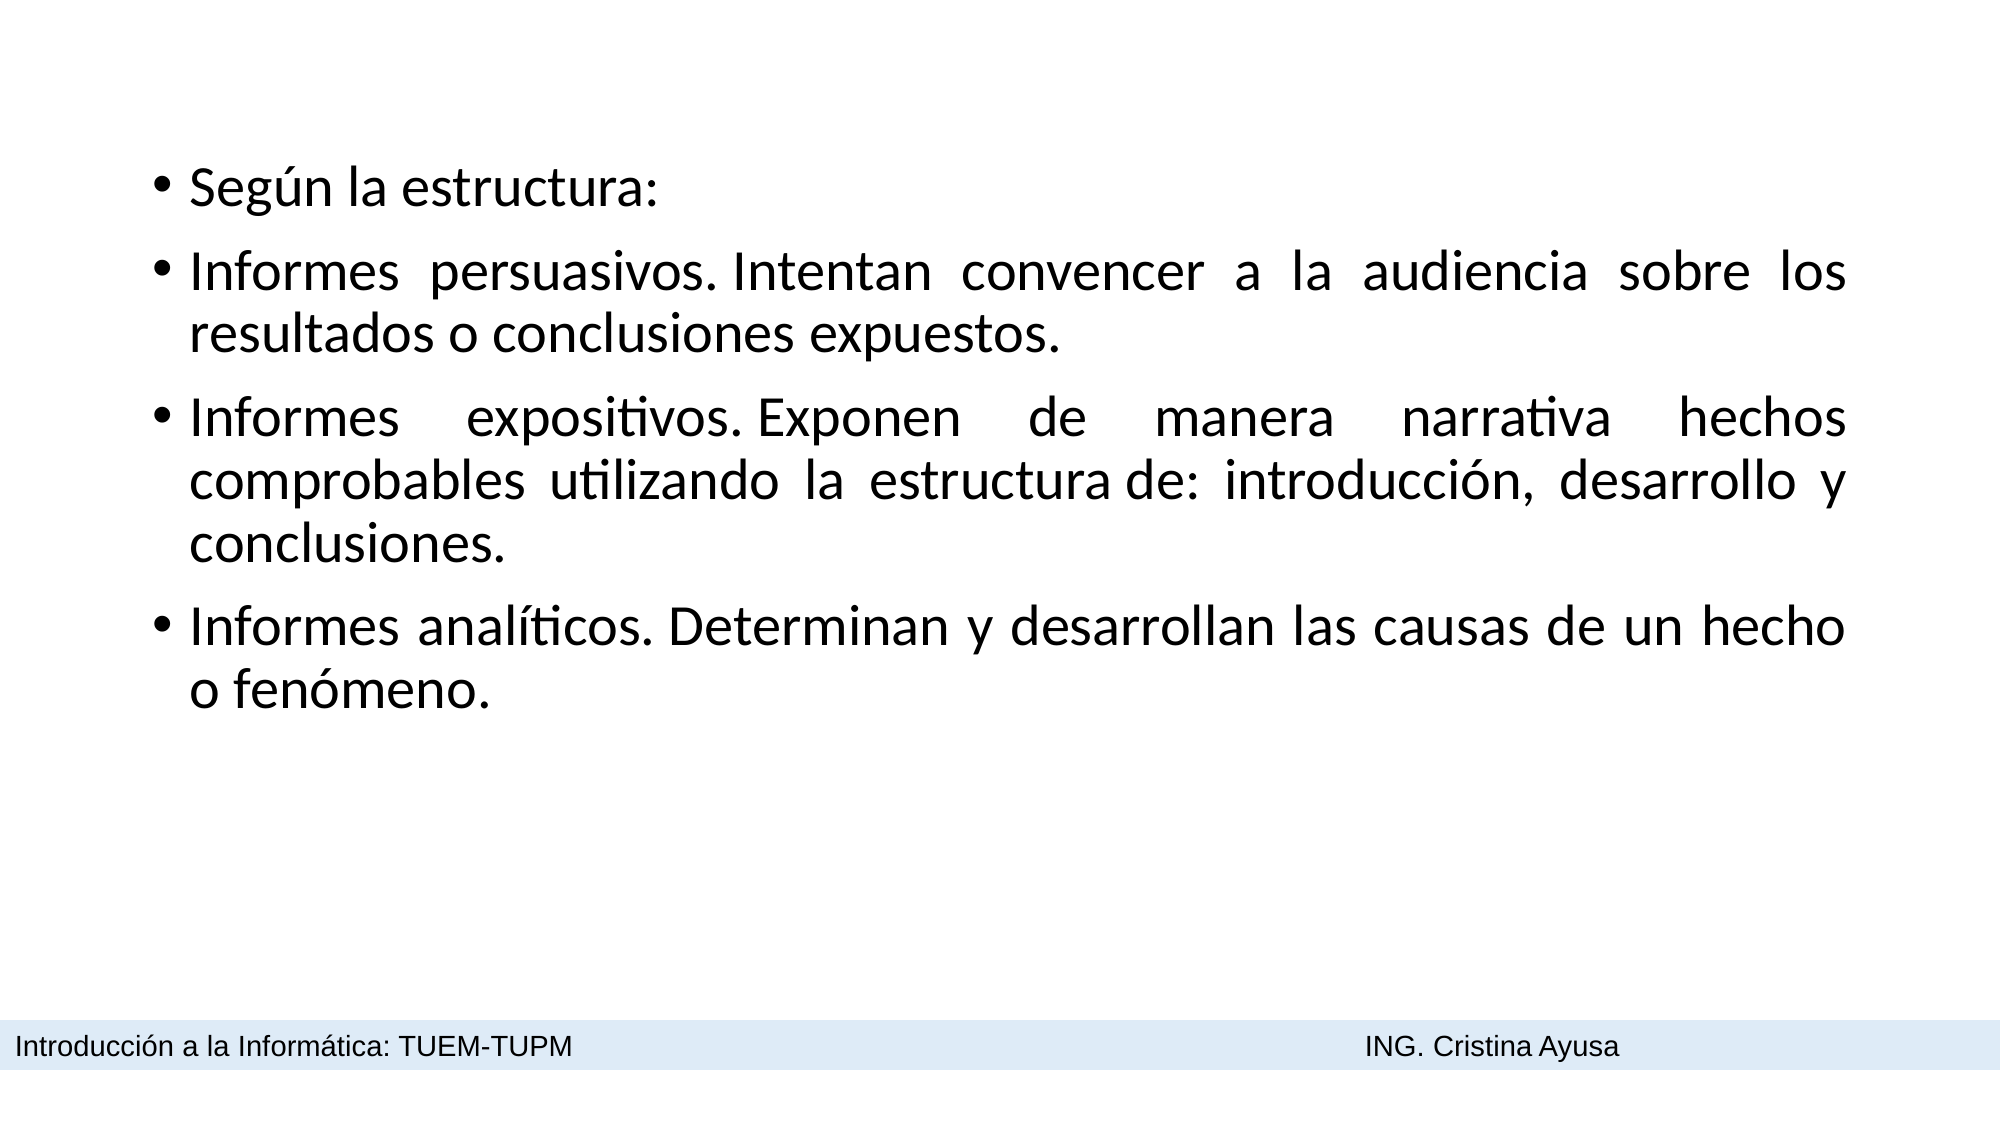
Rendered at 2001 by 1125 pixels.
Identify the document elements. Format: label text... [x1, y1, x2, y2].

text_box Introducción a la Informática: TUEM-TUPM ING. Cristina Ayusa [0, 1020, 2000, 1070]
list Según la estructura: Informes persuasivos. Intentan convencer a la audiencia sobre los resultados o conclusiones expuestos. Informes expositivos. Exponen de manera narrativa hechos comprobables utilizando la estructura de: introducción, desarrollo y conclusiones. Informes analíticos. Determinan y desarrollan las causas de un hecho o fenómeno. [137, 148, 1863, 863]
